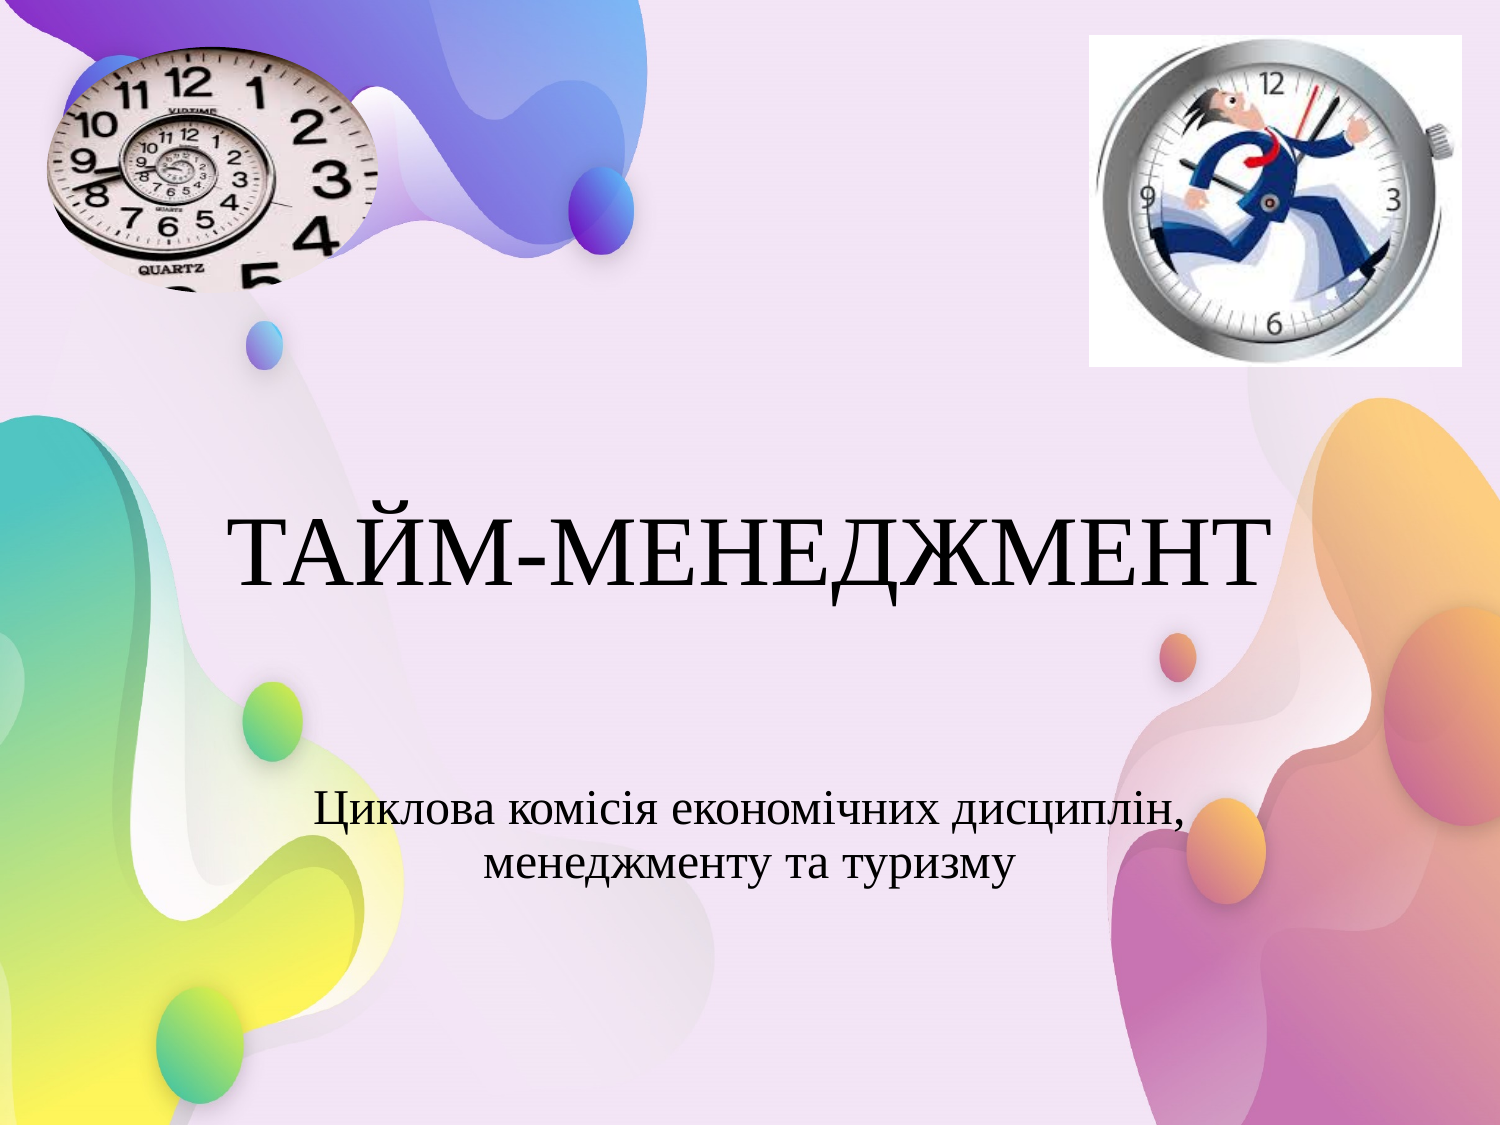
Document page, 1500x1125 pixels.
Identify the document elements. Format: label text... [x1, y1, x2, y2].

picture [0, 0, 1500, 1125]
title ТАЙМ-МЕНЕДЖМЕНТ [187, 222, 1313, 615]
subtitle Циклова комісія економічних дисциплін, менеджменту та туризму [187, 773, 1313, 950]
